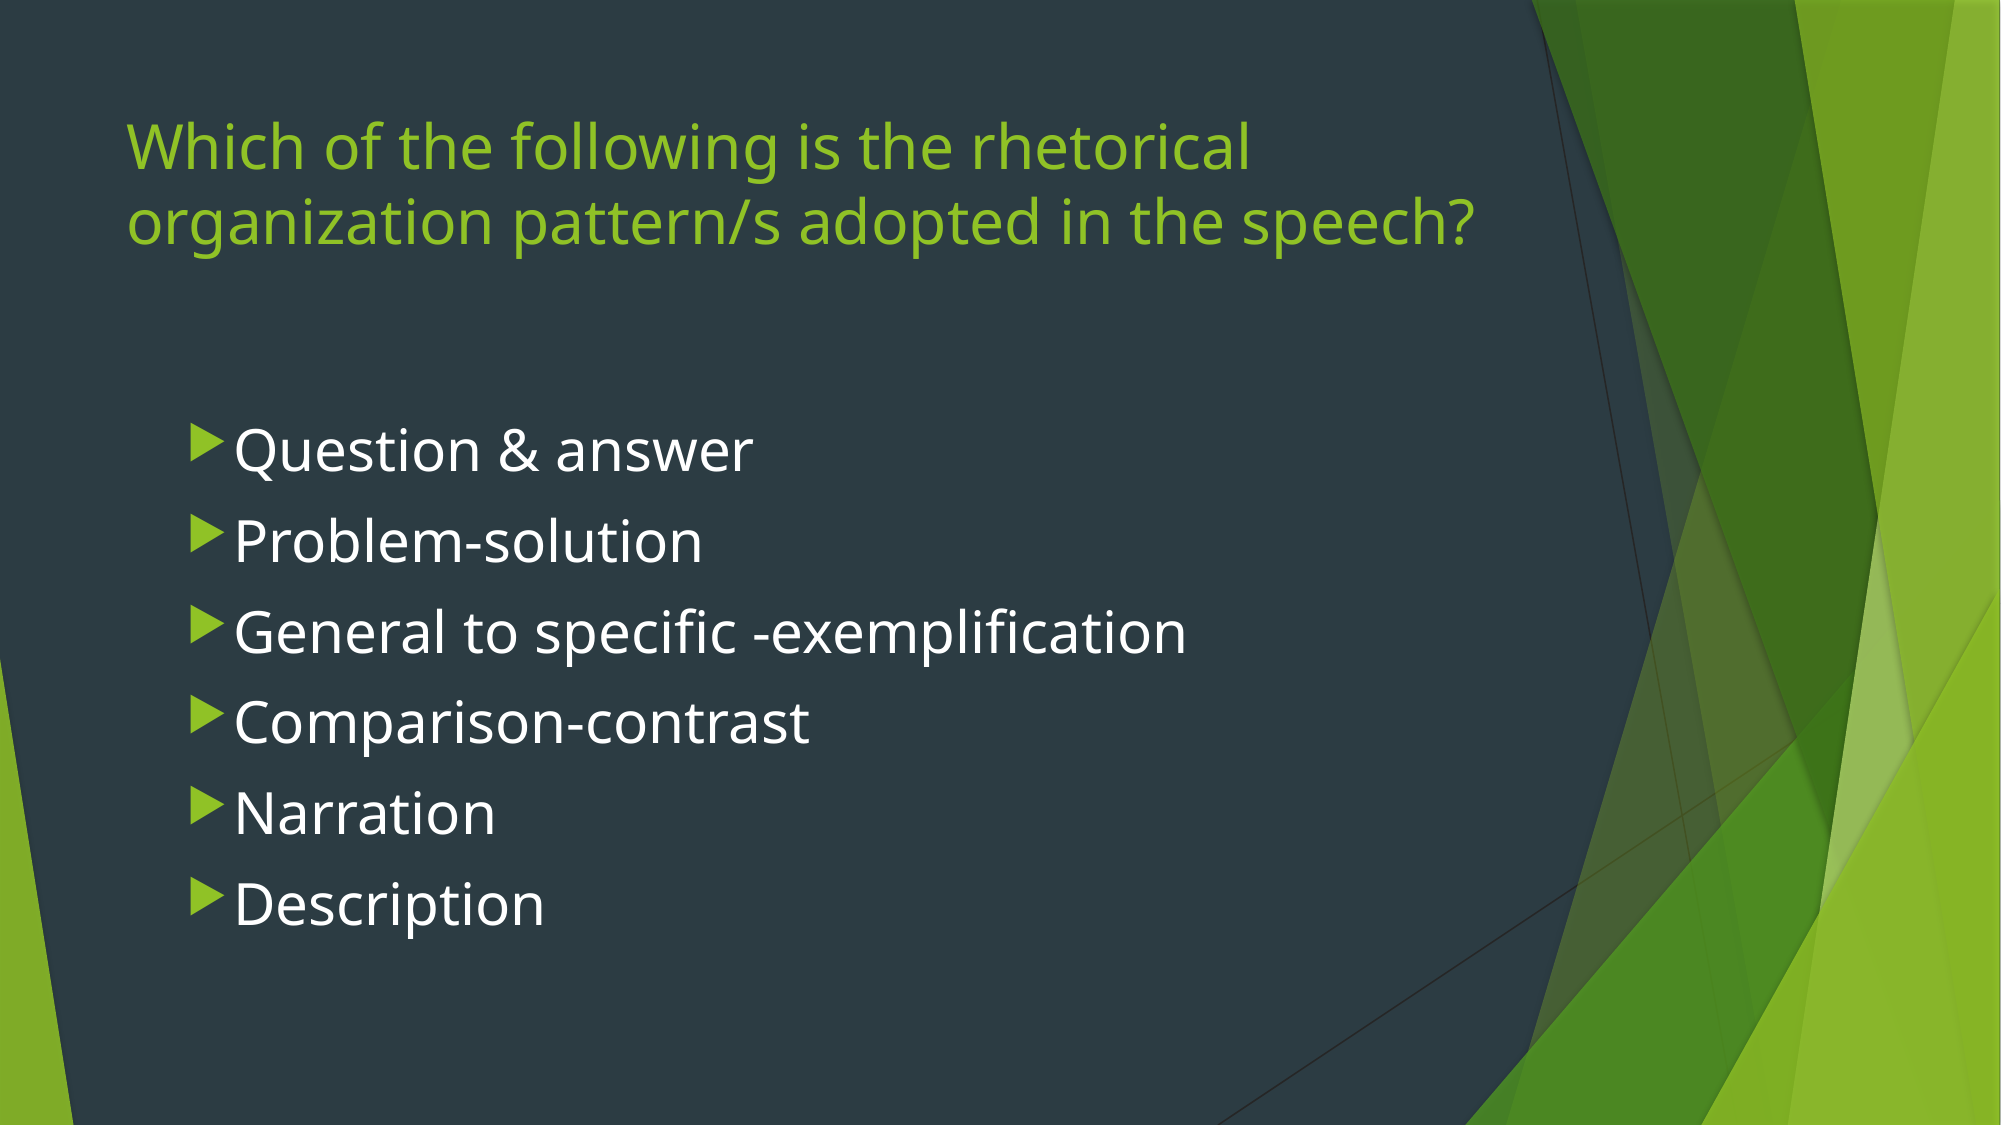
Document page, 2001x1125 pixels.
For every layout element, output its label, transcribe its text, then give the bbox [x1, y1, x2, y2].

title Which of the following is the rhetorical organization pattern/s adopted in the speech? [111, 99, 1522, 304]
list Question & answer Problem-solution General to specific -exemplification Comparison-contrast Narration Description [96, 406, 1802, 950]
